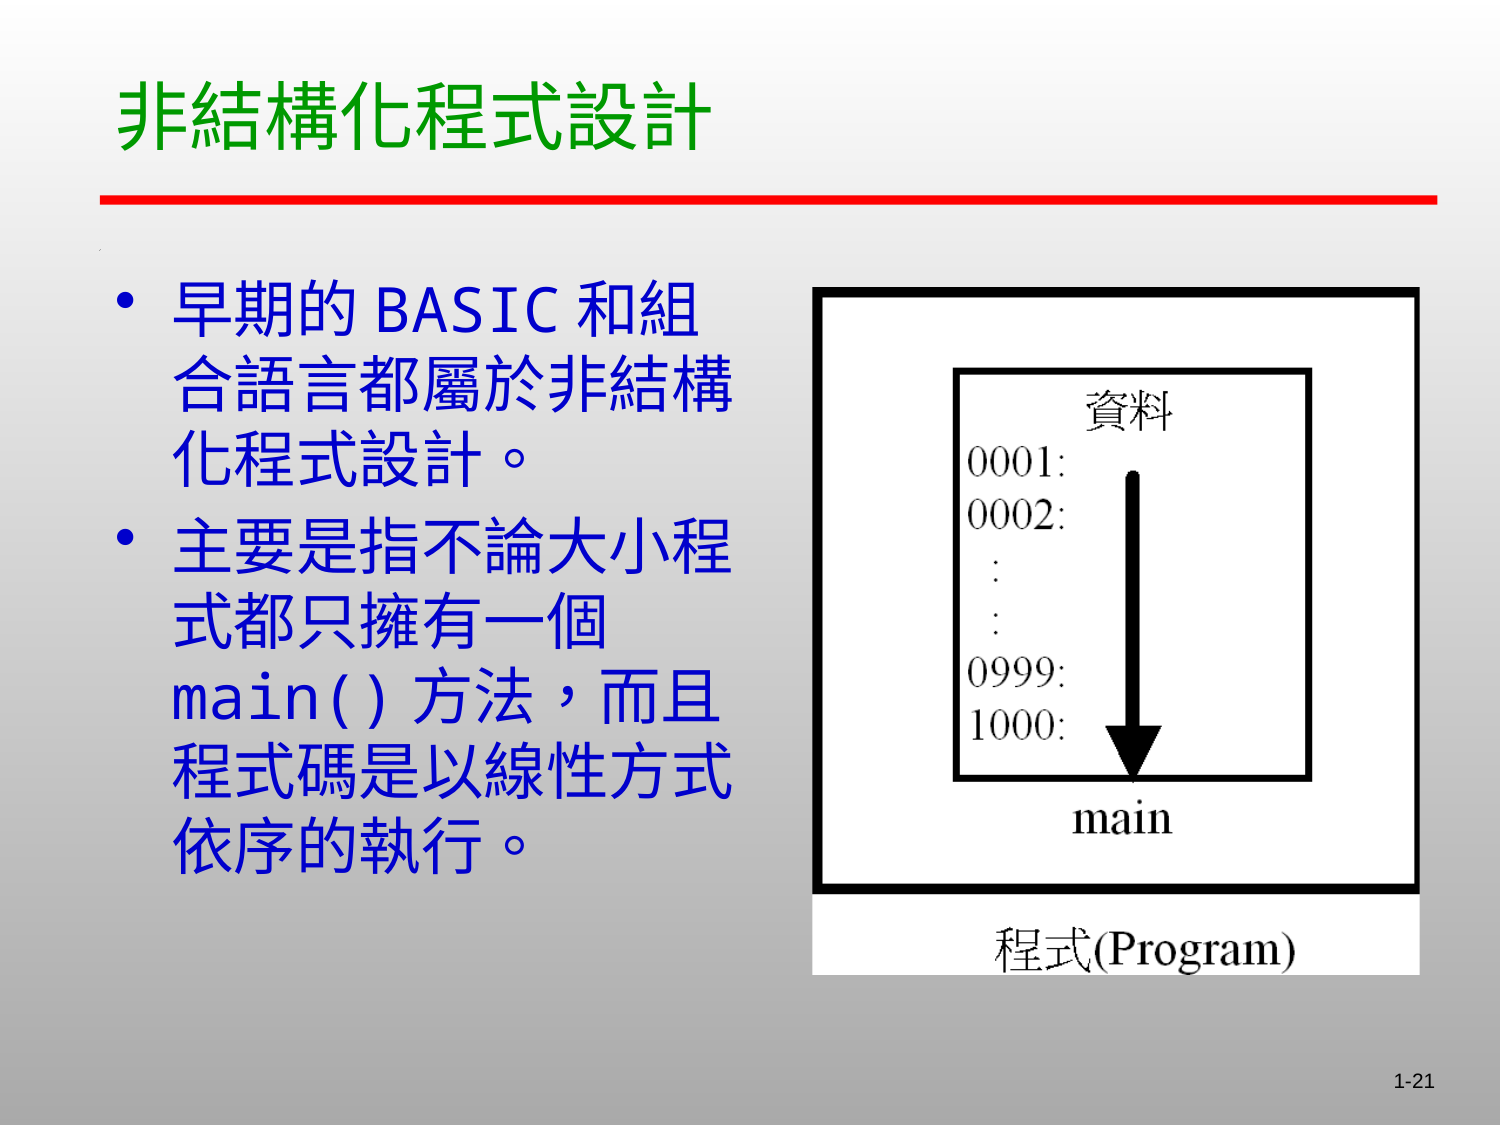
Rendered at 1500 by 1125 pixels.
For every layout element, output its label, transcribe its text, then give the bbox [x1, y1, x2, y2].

slide_number 1-21 [1137, 1024, 1451, 1101]
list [812, 287, 1420, 976]
title 非結構化程式設計 [99, 62, 1438, 251]
list 早期的BASIC和組合語言都屬於非結構化程式設計。 主要是指不論大小程式都只擁有一個main()方法，而且程式碼是以線性方式依序的執行。 [99, 262, 757, 1013]
